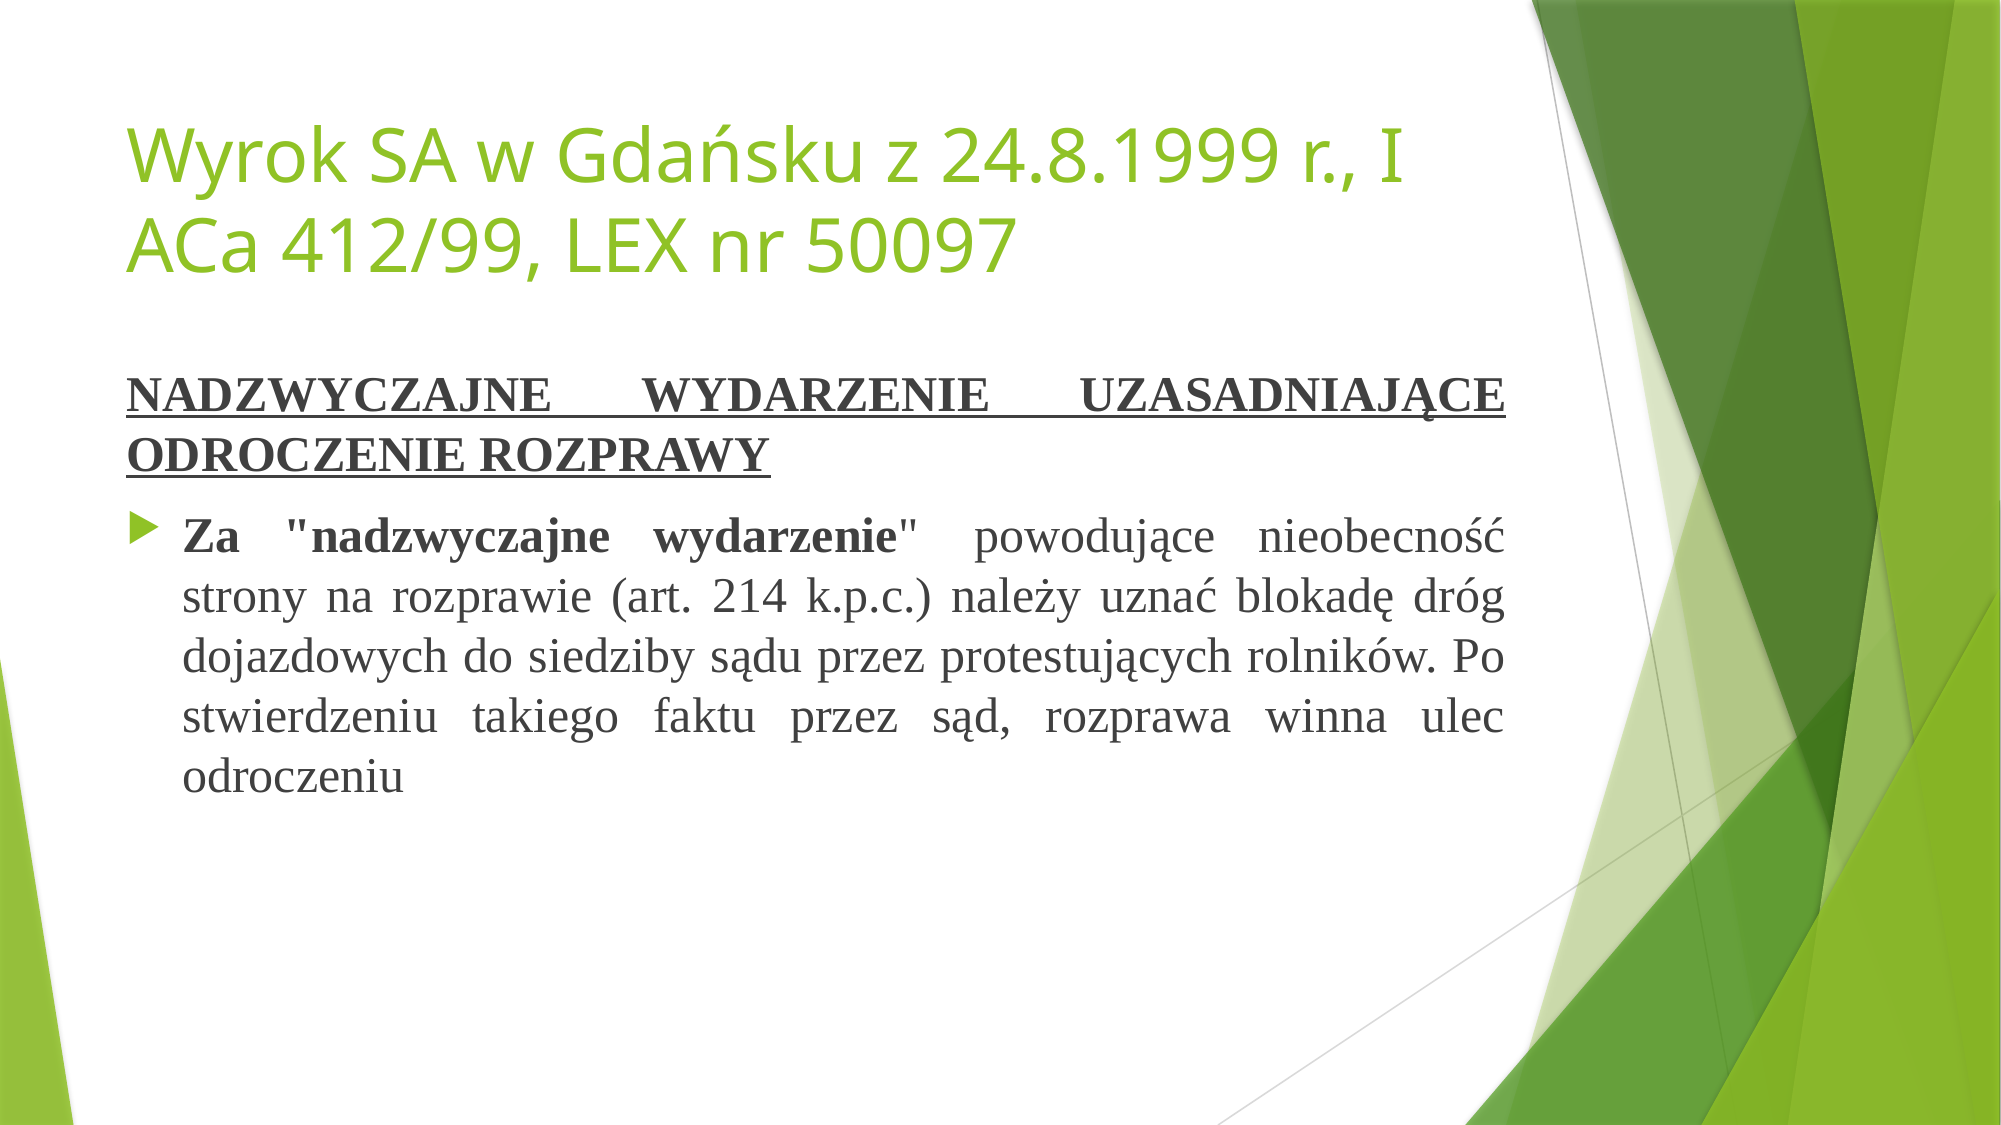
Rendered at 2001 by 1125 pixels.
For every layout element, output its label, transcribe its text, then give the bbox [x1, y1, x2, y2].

title Wyrok SA w Gdańsku z 24.8.1999 r., I ACa 412/99, LEX nr 50097 [111, 99, 1522, 317]
list Nadzwyczajne wydarzenie uzasadniające odroczenie rozprawy Za "nadzwyczajne wydarzenie" powodujące nieobecność strony na rozprawie (art. 214 k.p.c.) należy uznać blokadę dróg dojazdowych do siedziby sądu przez protestujących rolników. Po stwierdzeniu takiego faktu przez sąd, rozprawa winna ulec odroczeniu [111, 354, 1522, 992]
